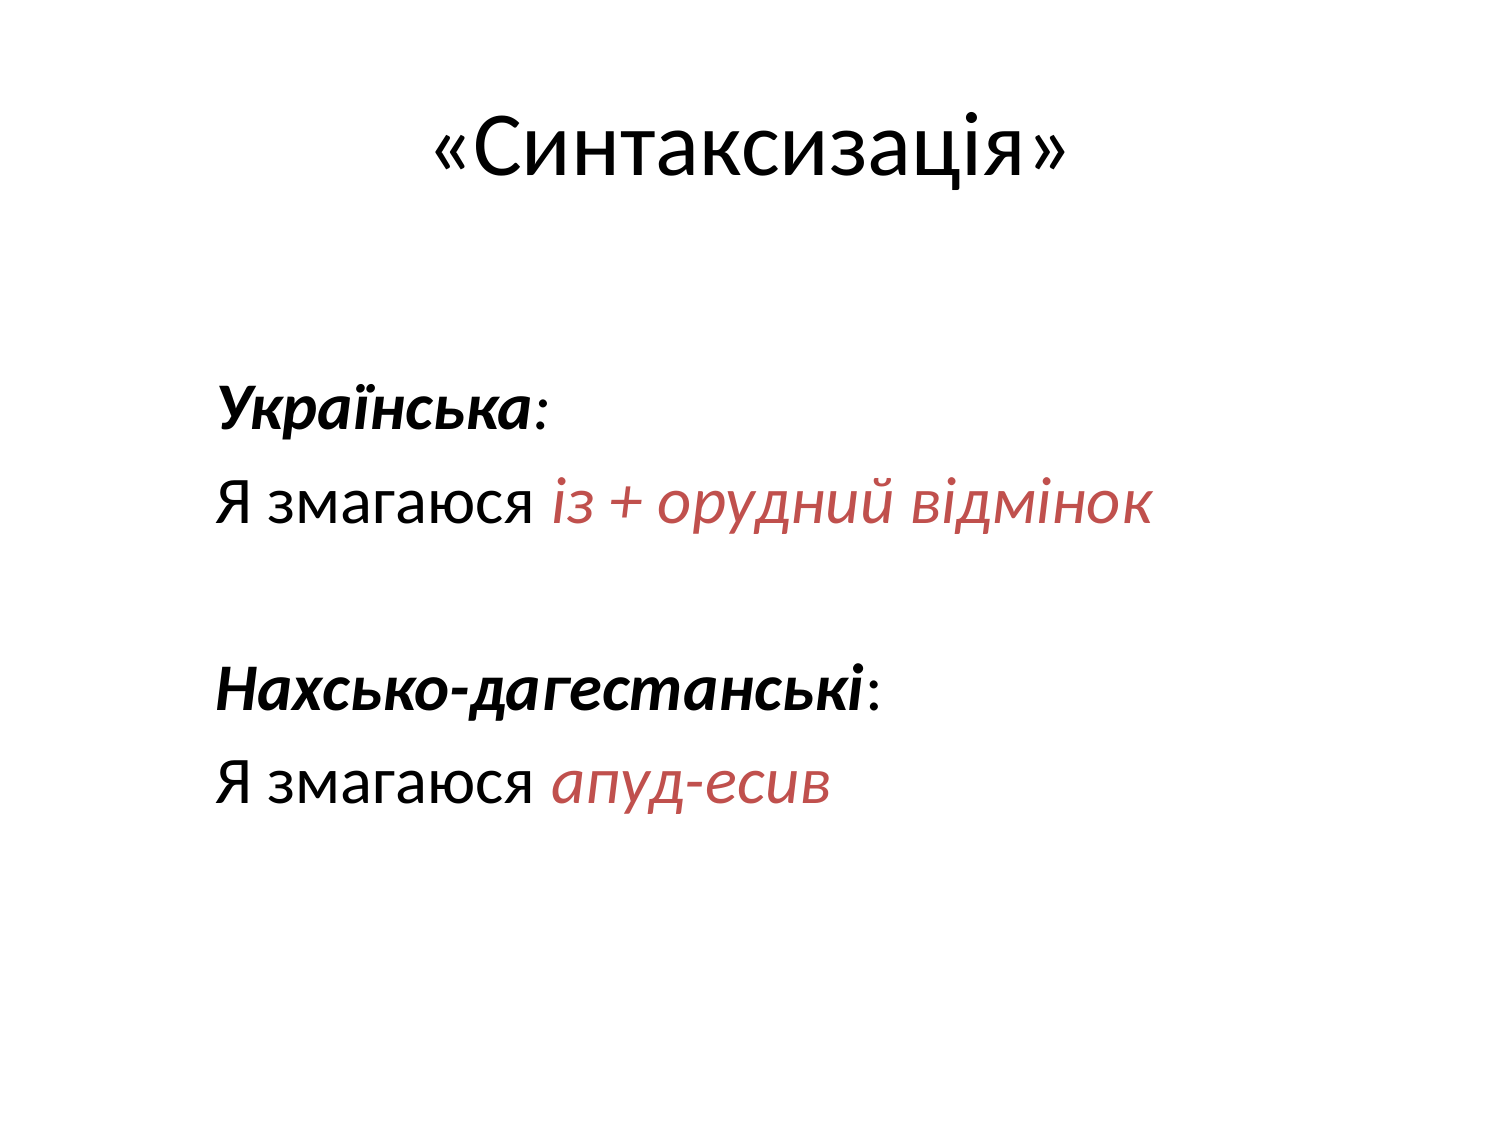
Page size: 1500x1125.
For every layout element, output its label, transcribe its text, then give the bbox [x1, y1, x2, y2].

list Українська: Я змагаюся із + орудний відмінок Нахсько-дагестанські: Я змагаюся апуд-есив [200, 355, 1300, 846]
title «Синтаксизація» [75, 45, 1425, 233]
